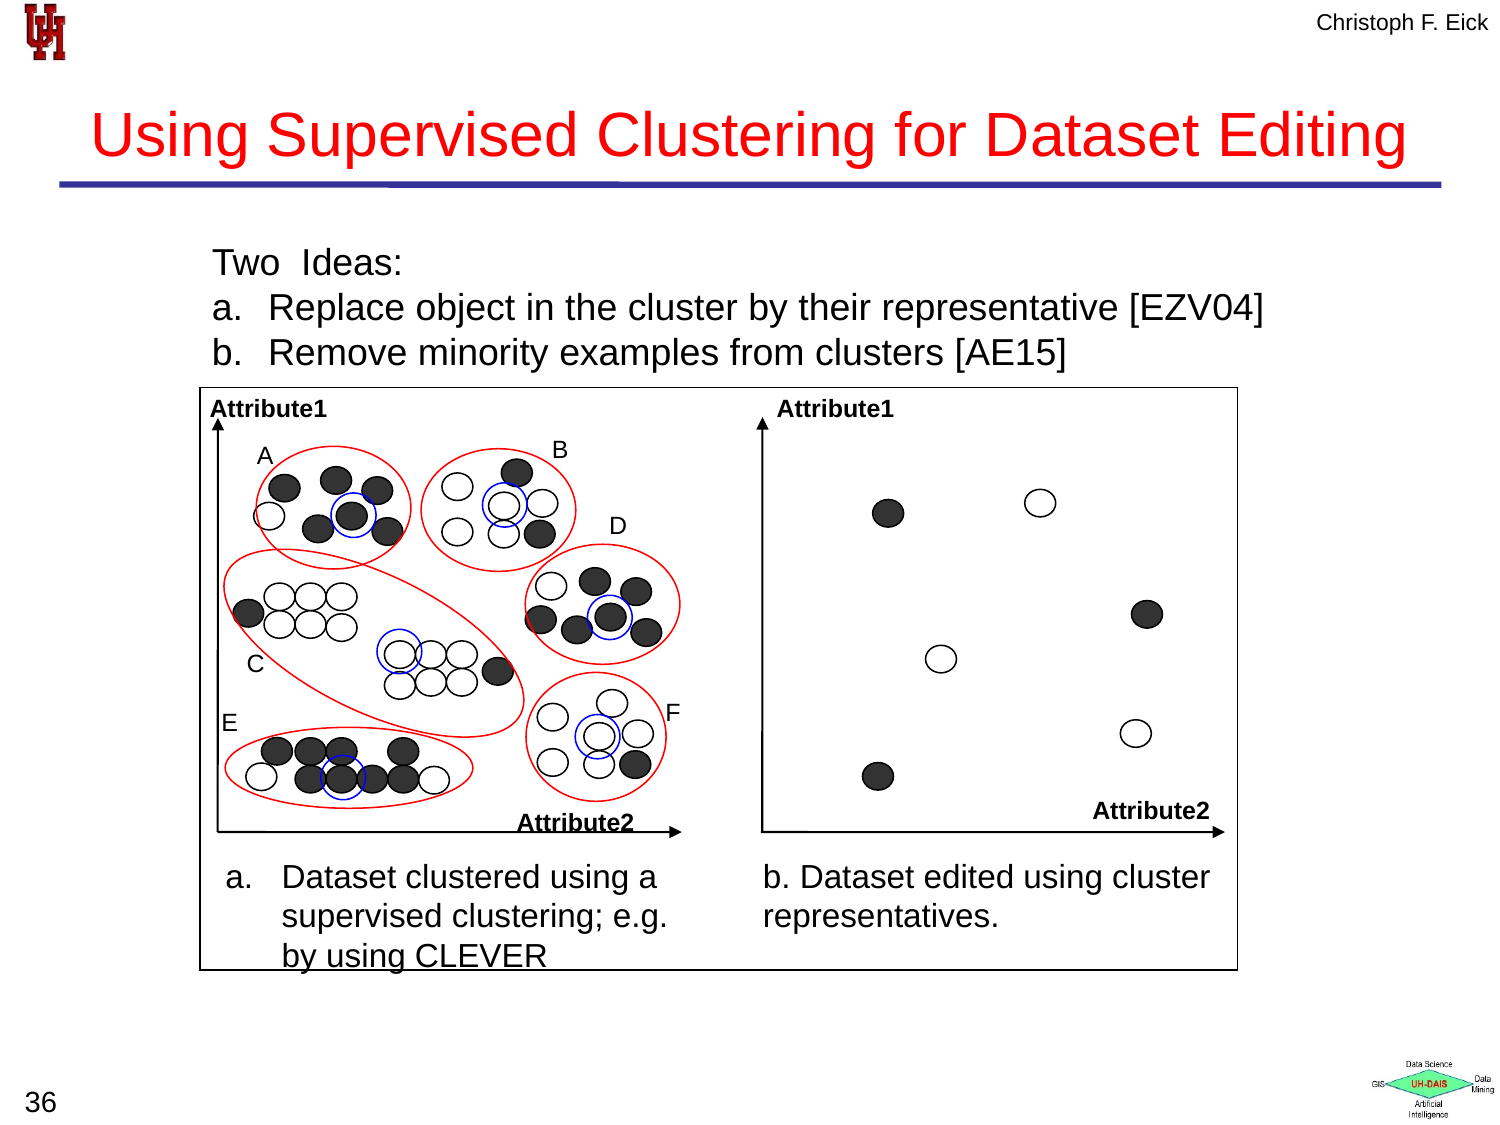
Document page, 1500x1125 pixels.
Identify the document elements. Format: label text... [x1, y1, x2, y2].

text_box [253, 508, 260, 528]
text_box [245, 762, 277, 791]
text_box [1131, 600, 1163, 629]
text_box [320, 755, 366, 800]
text_box Attribute1 [194, 385, 490, 447]
text_box Attribute2 [501, 798, 797, 864]
text_box [872, 499, 904, 528]
slide_number 36 [0, 1075, 73, 1124]
text_box [525, 615, 534, 633]
text_box [525, 544, 680, 665]
title Using Supervised Clustering for Dataset Editing [75, 78, 1425, 185]
text_box [199, 447, 1238, 971]
text_box Dataset clustered using a supervised clustering; e.g. by using CLEVER [210, 847, 725, 970]
text_box Two Ideas: Replace object in the cluster by their representative [EZV04] Remove minority examples from clusters [AE15] [197, 230, 1342, 381]
text_box D [594, 502, 688, 595]
text_box [1120, 719, 1152, 748]
text_box [501, 459, 533, 487]
text_box [482, 482, 528, 528]
text_box [218, 387, 762, 831]
picture [1364, 1048, 1500, 1125]
text_box [421, 448, 576, 572]
text_box Attribute1 [761, 385, 1057, 447]
text_box E [218, 699, 300, 773]
text_box [526, 672, 661, 802]
text_box [925, 645, 957, 673]
text_box F [650, 689, 744, 763]
text_box [524, 520, 556, 548]
text_box [862, 762, 894, 791]
text_box [223, 549, 524, 738]
text_box [763, 387, 1238, 831]
text_box [211, 417, 225, 831]
text_box Attribute2 [1077, 787, 1238, 849]
text_box [587, 595, 633, 640]
picture [22, 0, 67, 61]
text_box [418, 766, 450, 794]
text_box [225, 727, 473, 809]
text_box [331, 492, 377, 538]
text_box C [231, 640, 325, 714]
text_box A [242, 447, 315, 507]
text_box B [537, 425, 631, 500]
text_box [760, 825, 1225, 839]
text_box E [206, 699, 217, 773]
text_box [756, 420, 761, 430]
text_box [1024, 489, 1056, 517]
text_box b. Dataset edited using cluster representatives. [748, 847, 1263, 970]
text_box [256, 446, 411, 564]
text_box [575, 714, 620, 759]
